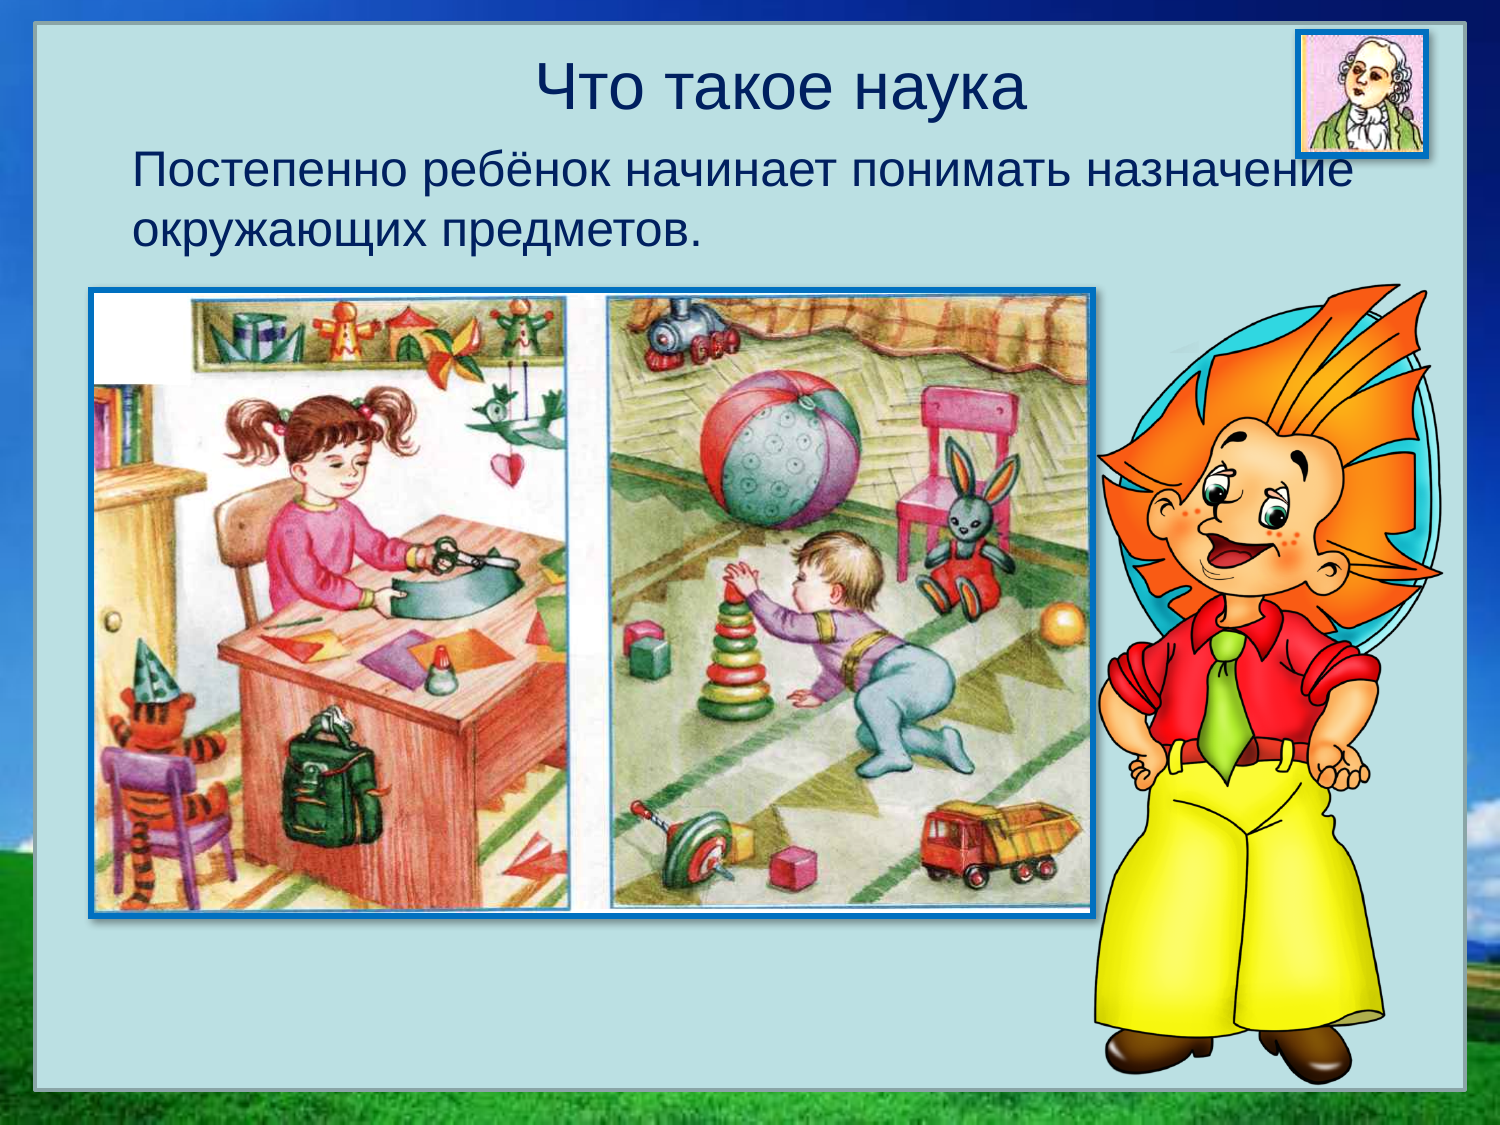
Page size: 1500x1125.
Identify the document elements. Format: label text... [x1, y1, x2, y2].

picture [0, 0, 1500, 1125]
text_box Что такое наука [81, 35, 1293, 130]
text_box [33, 21, 1467, 1092]
text_box Постепенно ребёнок начинает понимать назначение окружающих предметов. [117, 128, 1372, 264]
